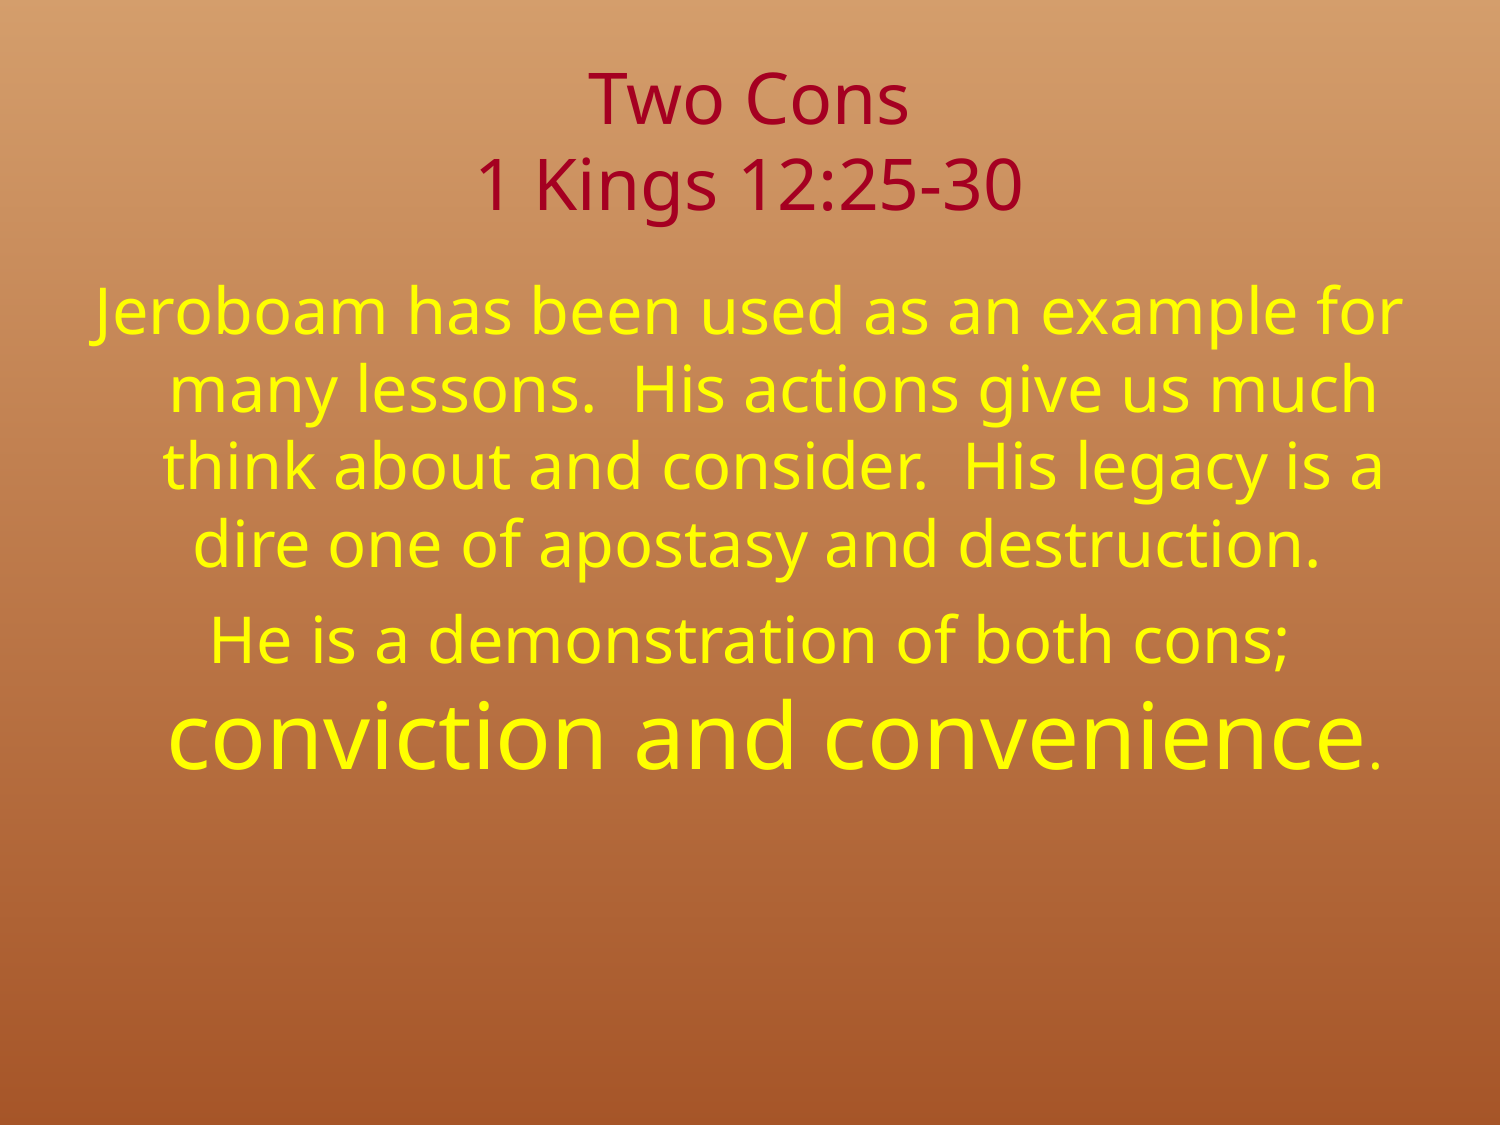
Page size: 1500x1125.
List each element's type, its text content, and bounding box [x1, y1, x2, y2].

title Two Cons 1 Kings 12:25-30 [75, 45, 1425, 233]
list Jeroboam has been used as an example for many lessons. His actions give us much think about and consider. His legacy is a dire one of apostasy and destruction. He is a demonstration of both cons; conviction and convenience. [75, 262, 1425, 1005]
